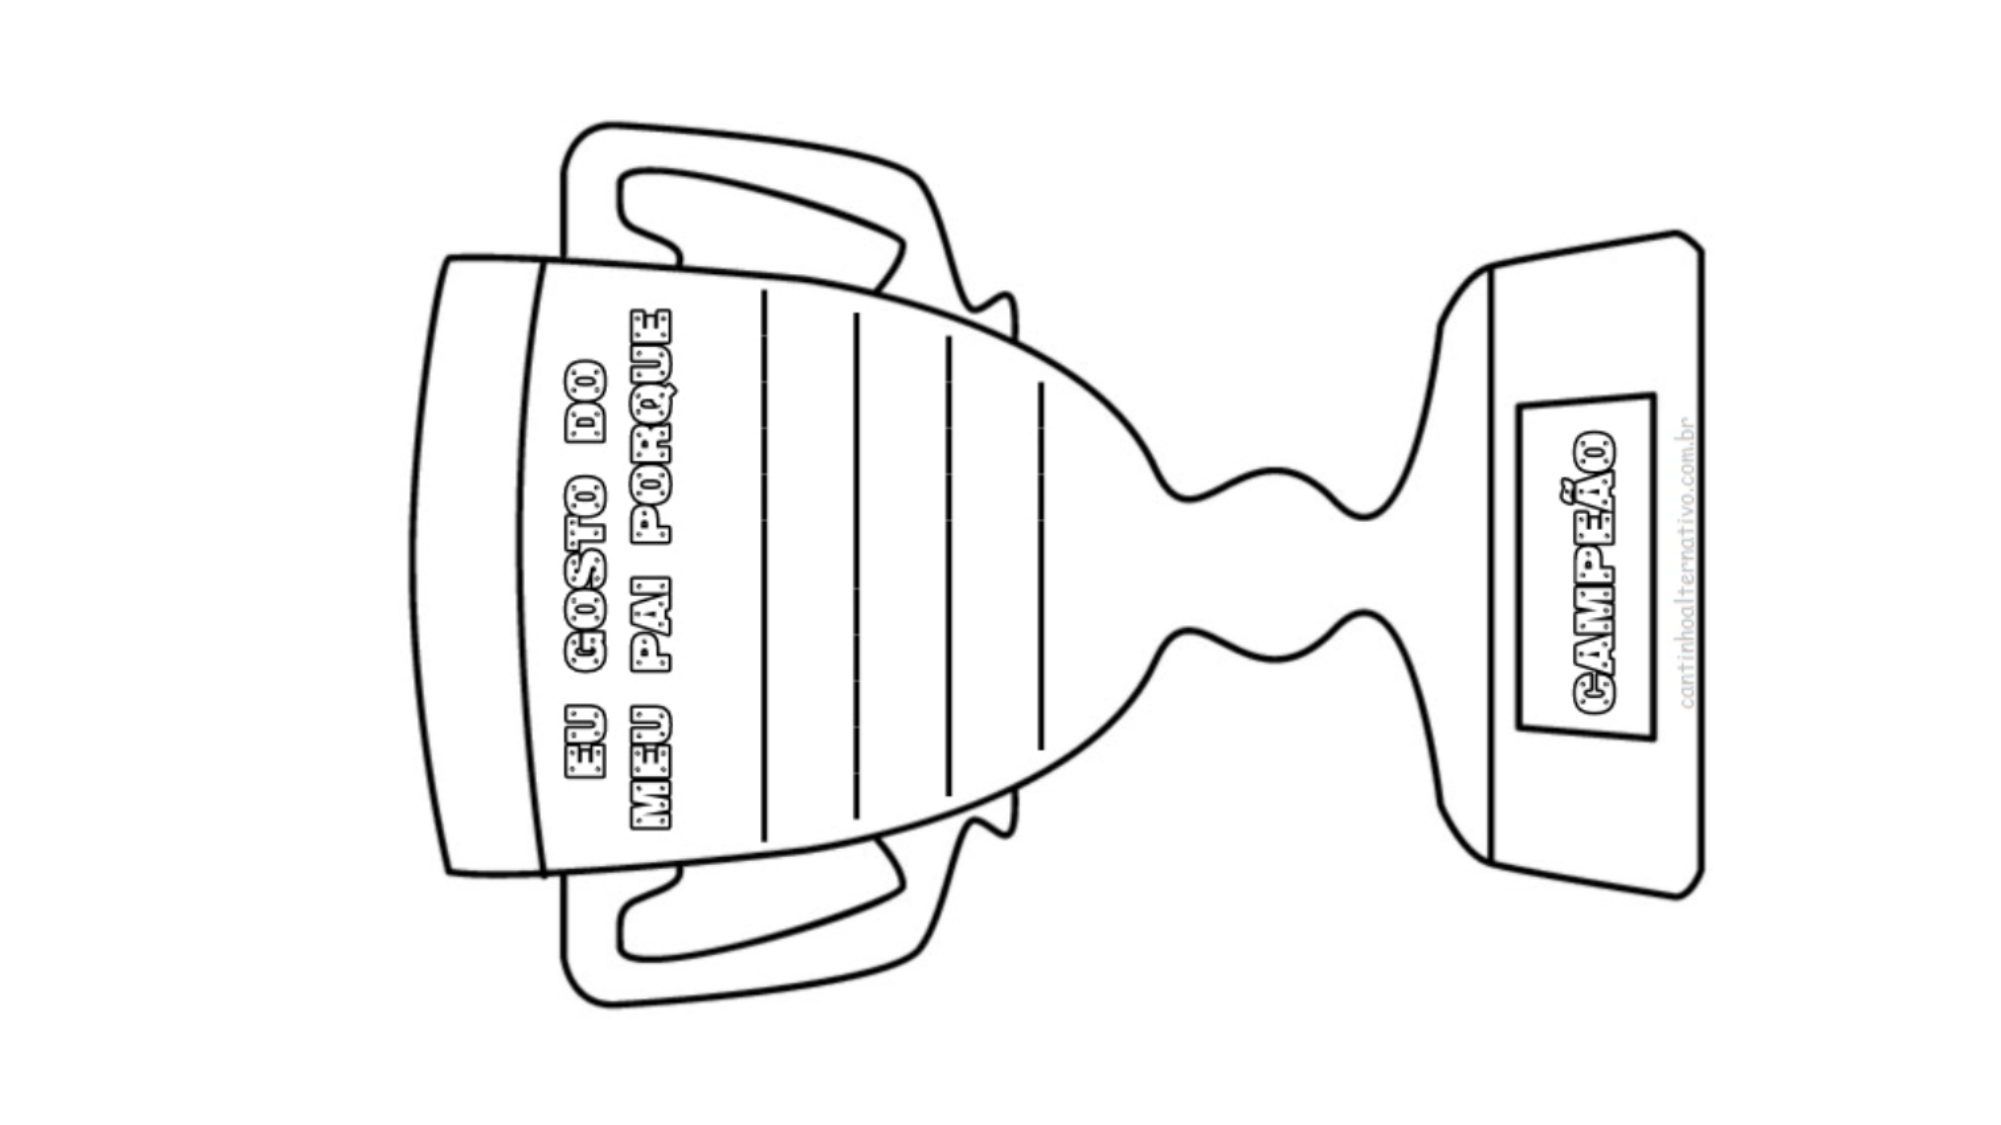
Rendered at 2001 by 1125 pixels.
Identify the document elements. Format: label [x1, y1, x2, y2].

picture [319, 0, 1797, 1125]
